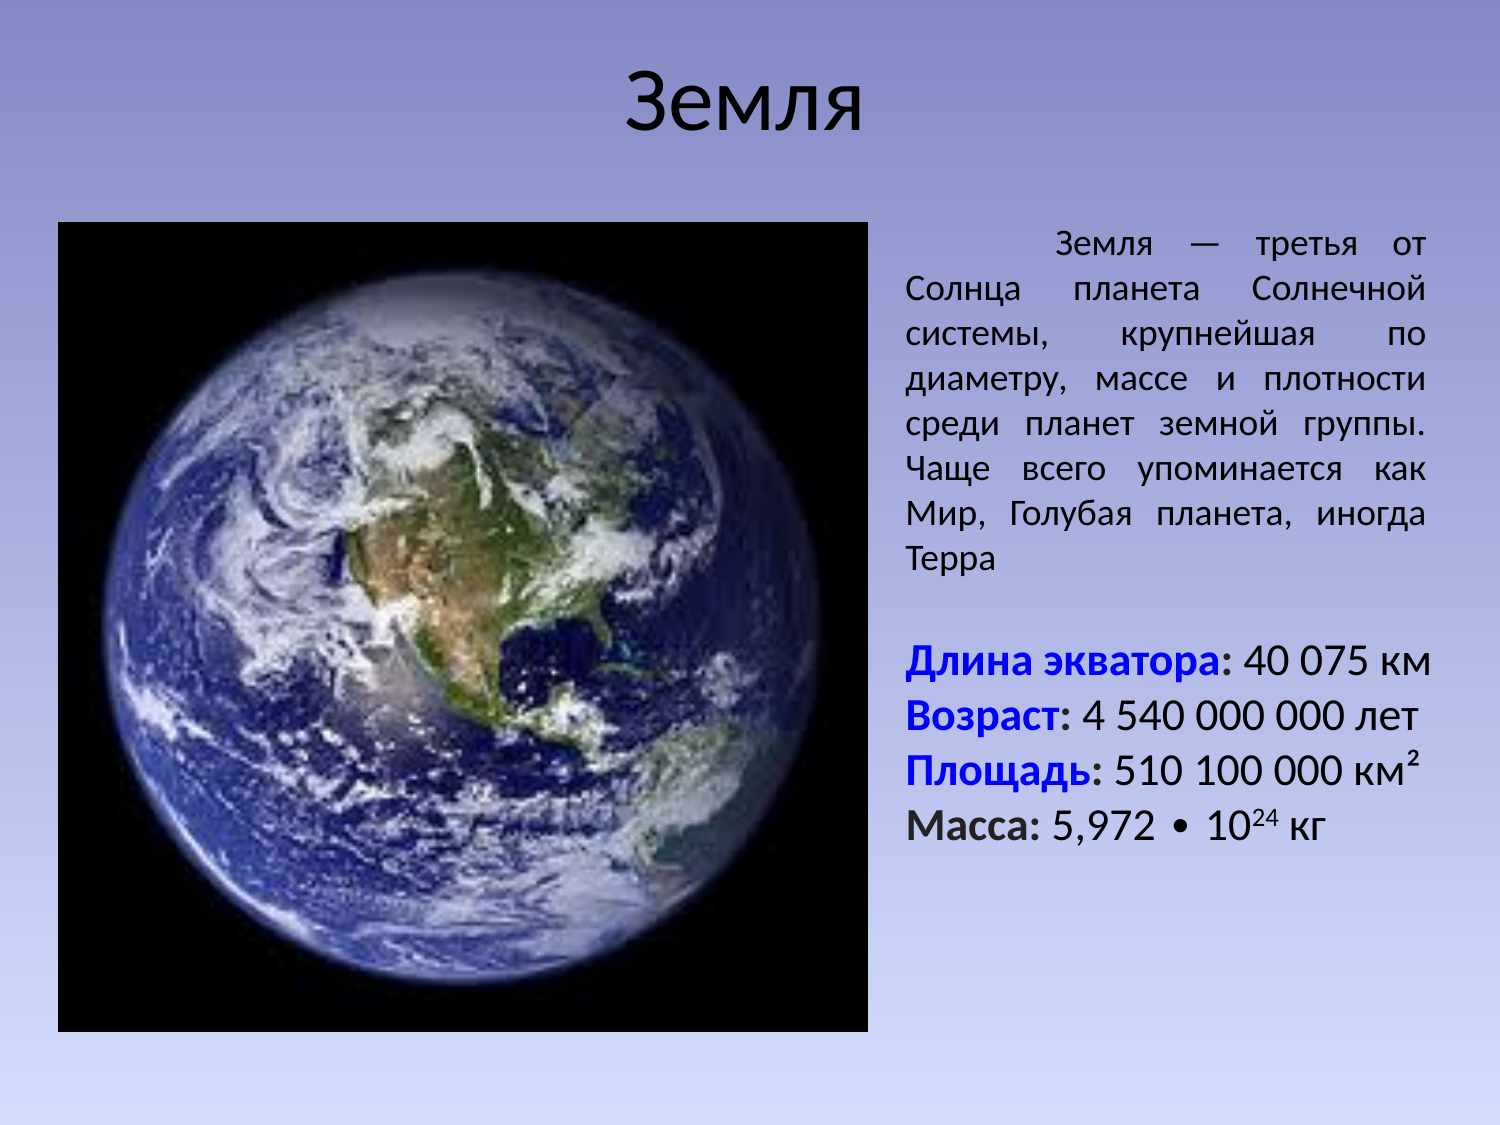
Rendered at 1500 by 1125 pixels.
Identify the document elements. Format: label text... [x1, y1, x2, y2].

title Земля [70, 0, 1421, 188]
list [58, 222, 868, 1032]
text_box Длина экватора: 40 075 км Возраст: 4 540 000 000 лет Площадь: 510 100 000 км² Масса: 5,972 ∙ 1024 кг [890, 622, 1465, 858]
text_box Земля — третья от Солнца планета Солнечной системы, крупнейшая по диаметру, массе и плотности среди планет земной группы. Чаще всего упоминается как Мир, Голубая планета, иногда Терра [890, 210, 1442, 586]
